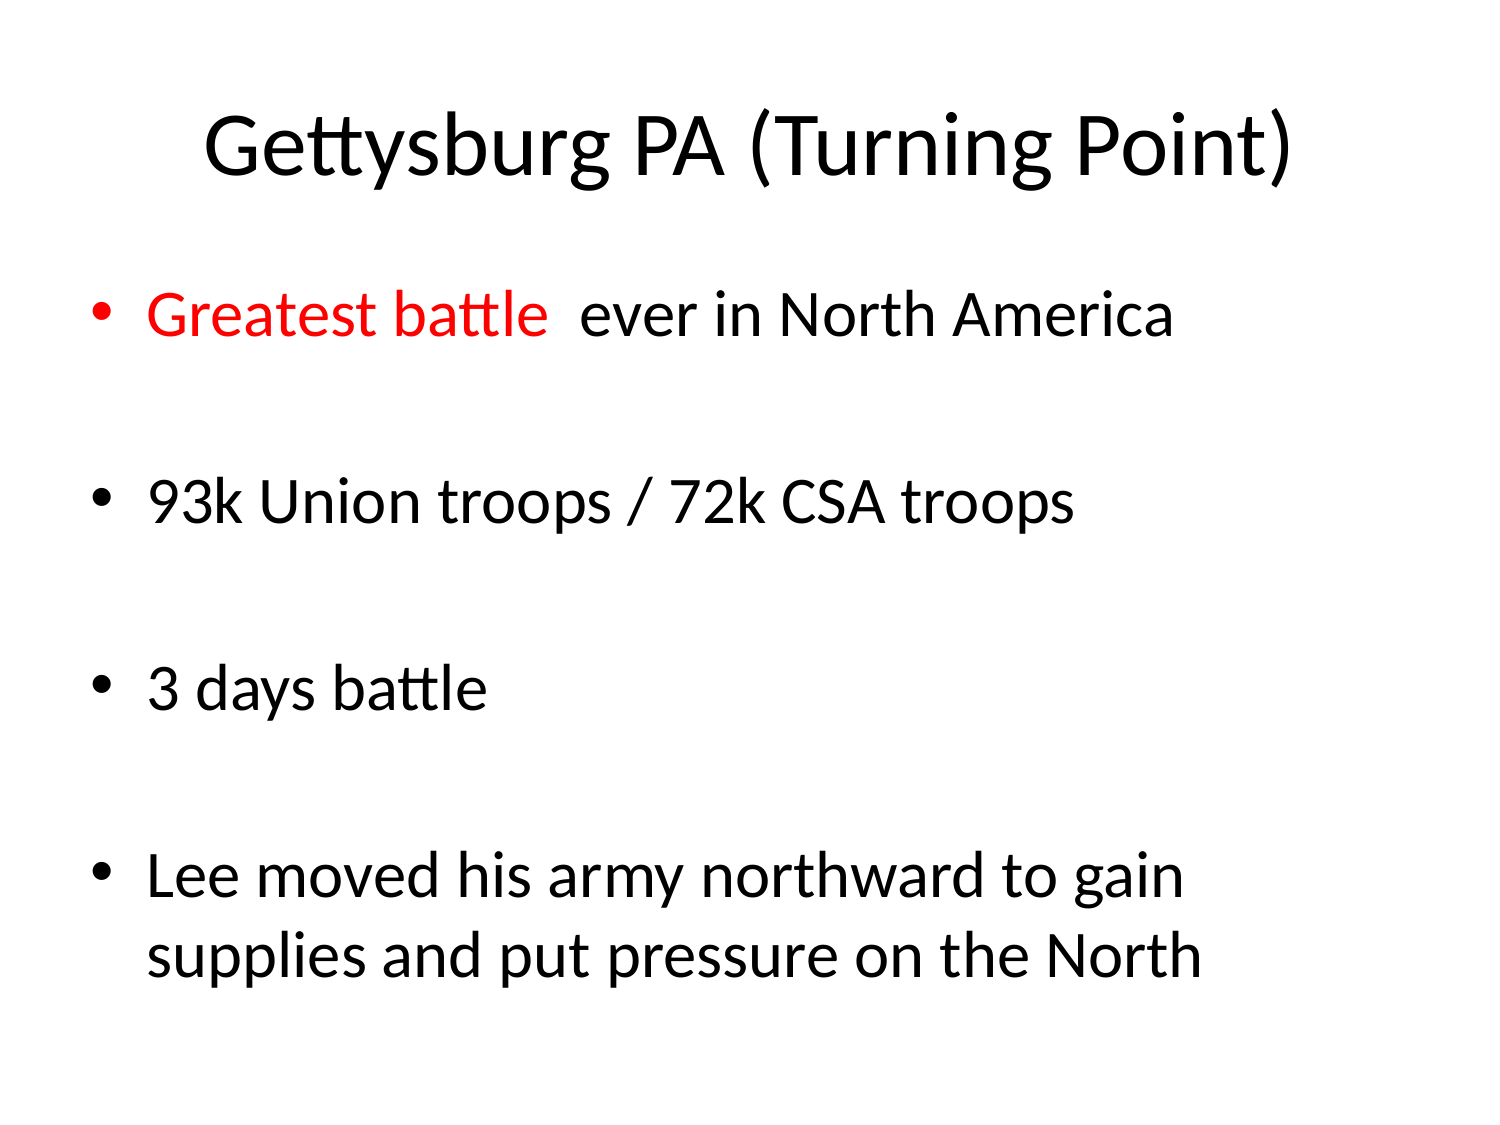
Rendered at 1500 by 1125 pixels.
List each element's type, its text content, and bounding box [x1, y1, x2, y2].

list Greatest battle ever in North America 93k Union troops / 72k CSA troops 3 days battle Lee moved his army northward to gain supplies and put pressure on the North [75, 262, 1425, 1005]
title Gettysburg PA (Turning Point) [75, 45, 1425, 233]
